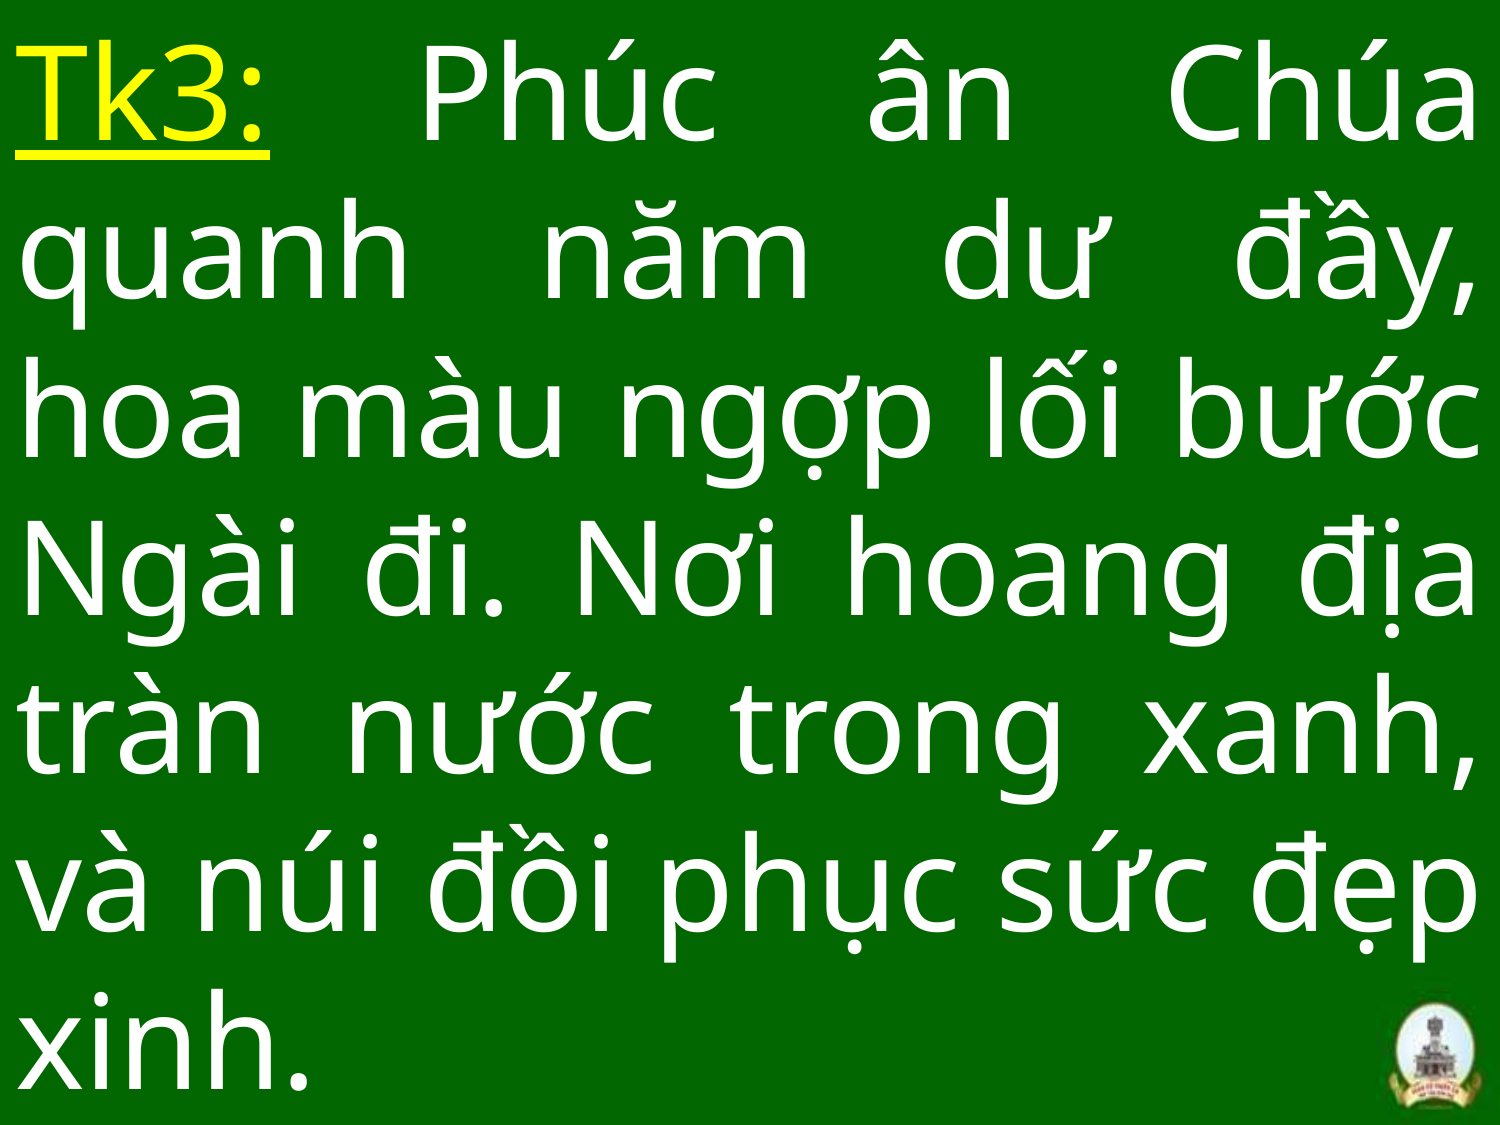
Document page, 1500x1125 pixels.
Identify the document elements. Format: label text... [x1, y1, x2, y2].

title Tk3: Phúc ân Chúa quanh năm dư đầy, hoa màu ngợp lối bước Ngài đi. Nơi hoang địa tràn nước trong xanh, và núi đồi phục sức đẹp xinh. [0, 0, 1500, 1125]
